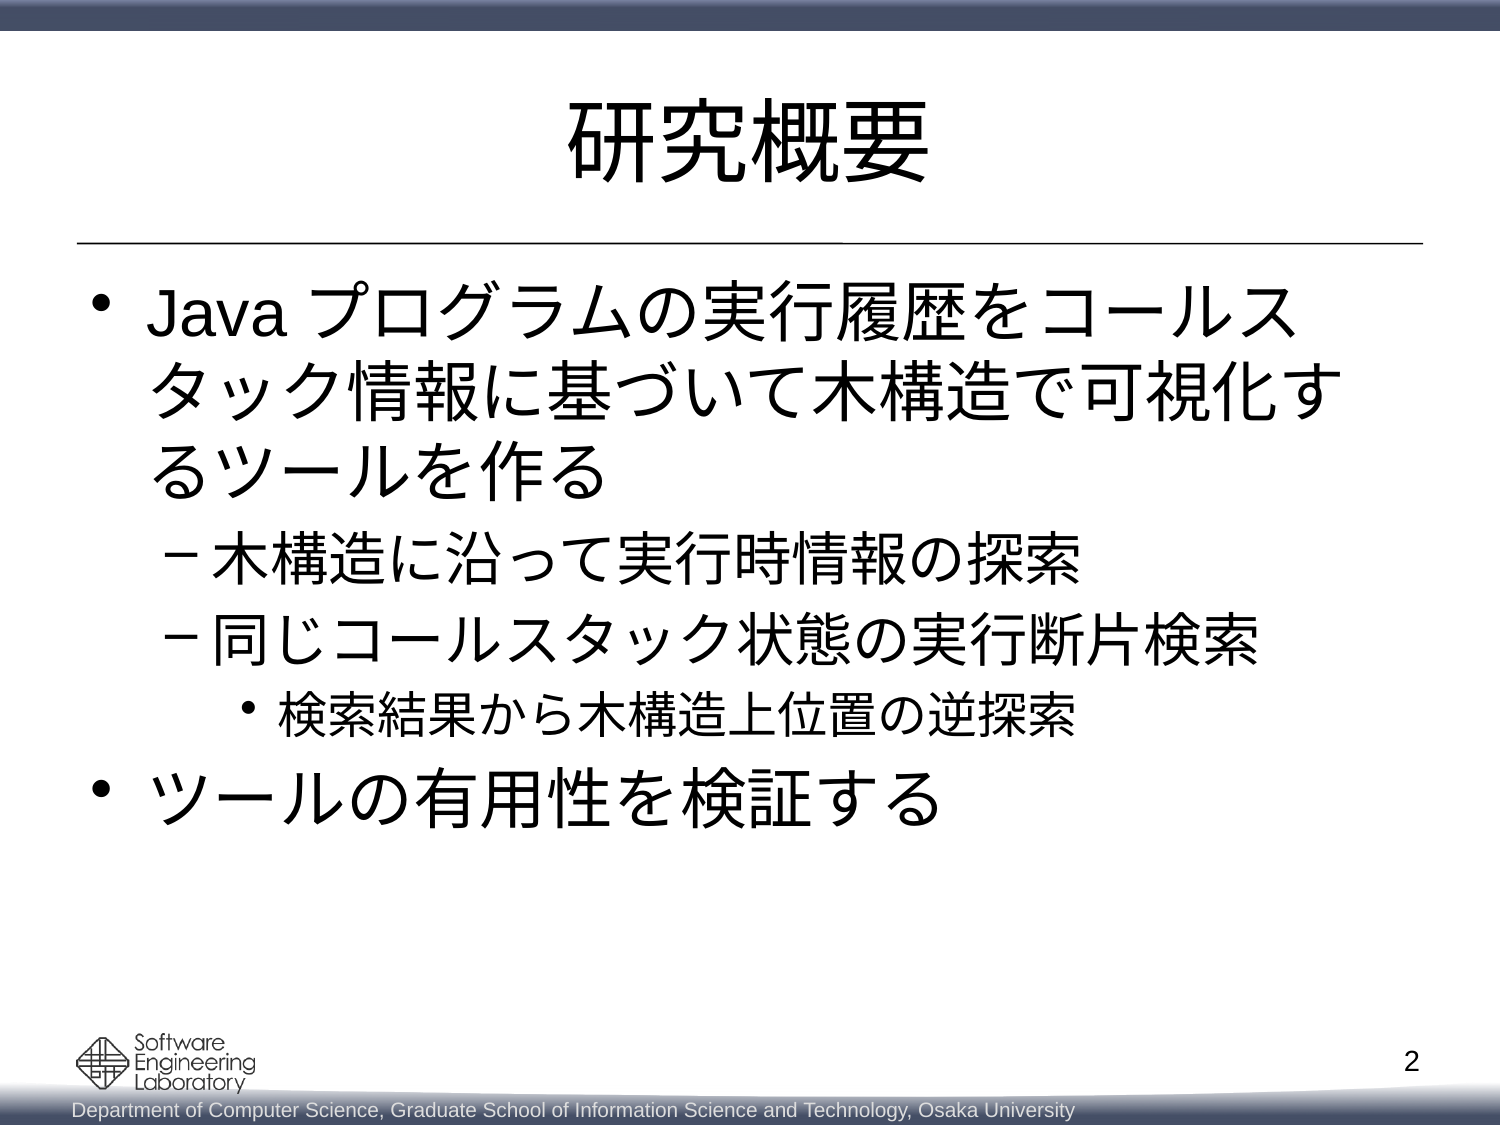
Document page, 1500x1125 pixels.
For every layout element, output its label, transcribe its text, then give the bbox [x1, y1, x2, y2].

slide_number 2 [1246, 1034, 1436, 1083]
title 研究概要 [74, 44, 1424, 233]
picture [0, 1033, 1500, 1125]
list Javaプログラムの実行履歴をコールスタック情報に基づいて木構造で可視化するツールを作る 木構造に沿って実行時情報の探索 同じコールスタック状態の実行断片検索 検索結果から木構造上位置の逆探索 ツールの有用性を検証する [74, 262, 1426, 1006]
picture [0, 0, 1500, 31]
